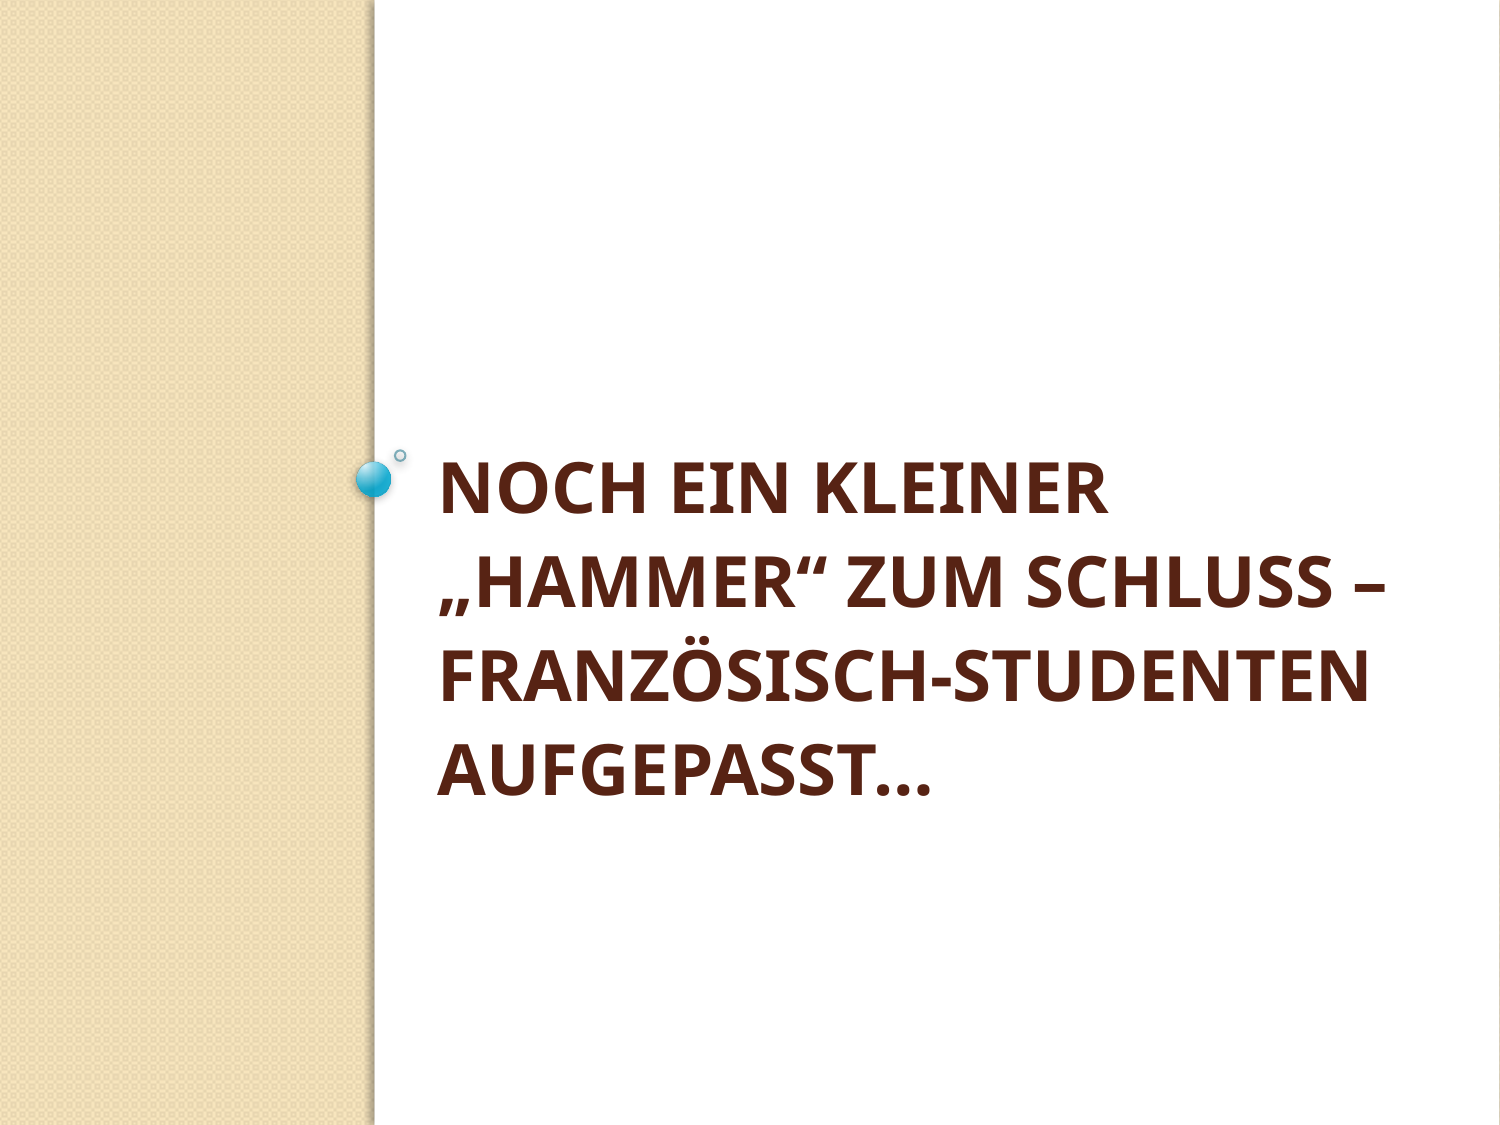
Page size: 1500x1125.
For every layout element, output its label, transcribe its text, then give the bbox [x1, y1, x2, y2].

title Noch ein kleiner „hammer“ zum schluss – französisch-studenten aufgepasst… [422, 426, 1473, 802]
